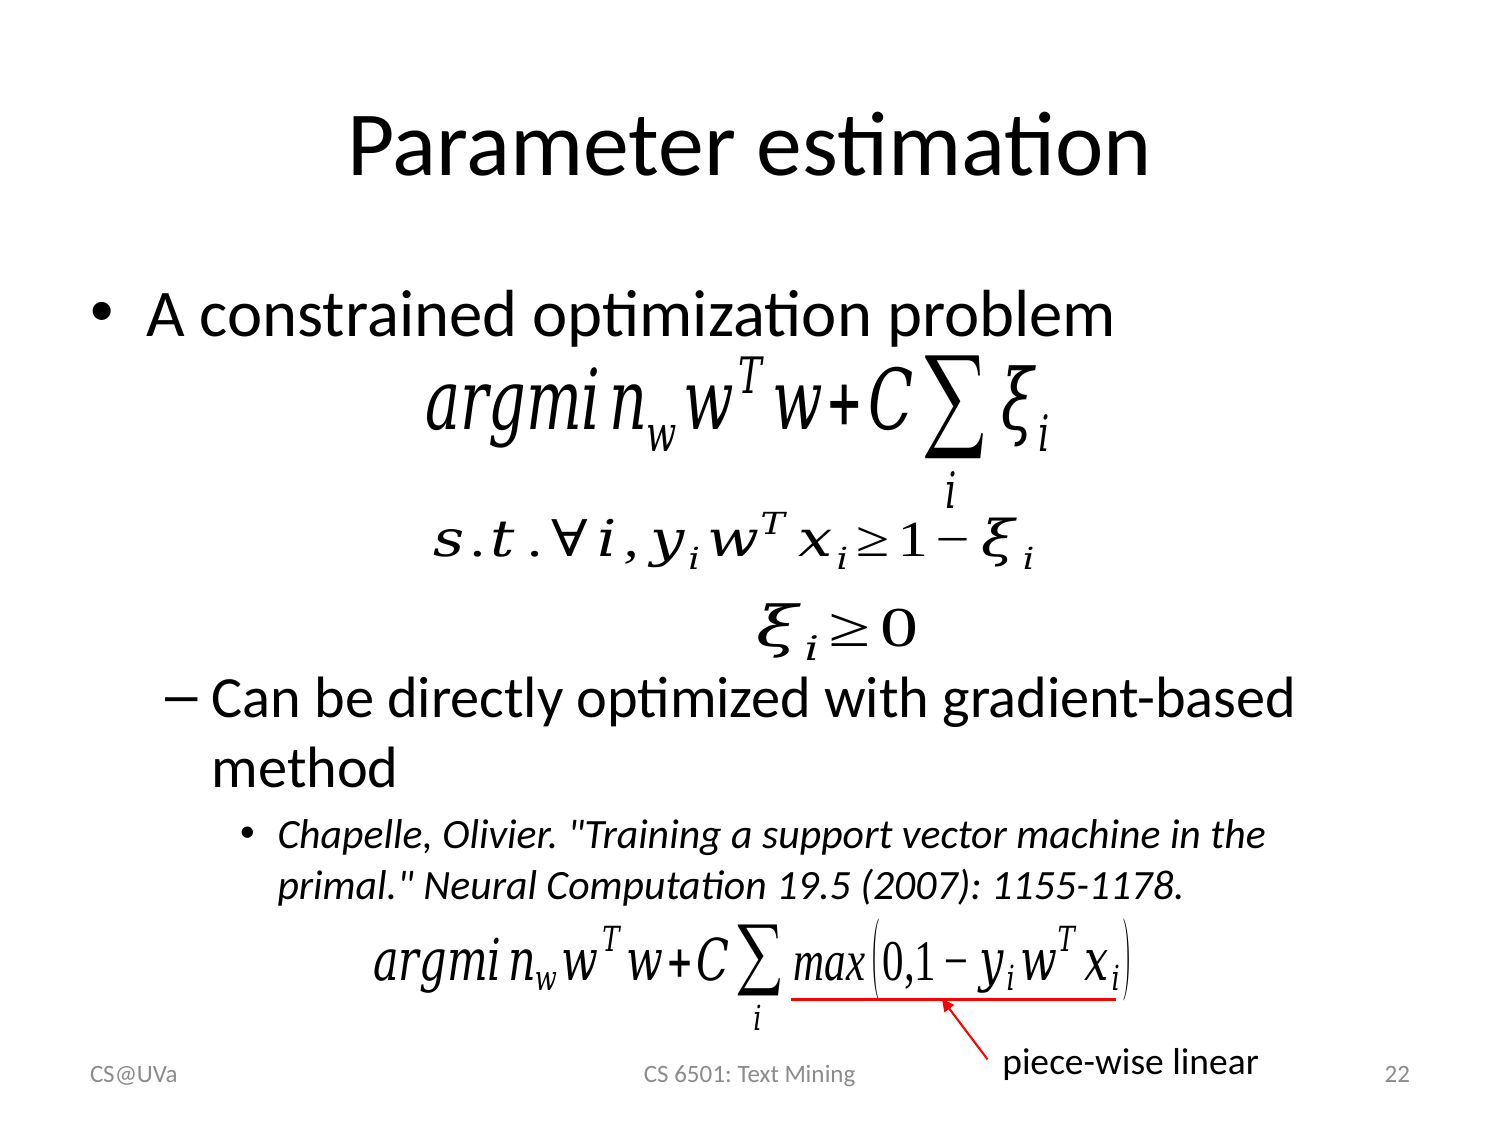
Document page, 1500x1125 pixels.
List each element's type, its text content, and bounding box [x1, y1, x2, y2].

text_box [790, 998, 1310, 1091]
slide_number CS@UVa [75, 1042, 425, 1103]
slide_number 22 [1074, 1042, 1425, 1103]
list A constrained optimization problem Can be directly optimized with gradient-based method Chapelle, Olivier. "Training a support vector machine in the primal." Neural Computation 19.5 (2007): 1155-1178. [75, 262, 1425, 1005]
title Parameter estimation [75, 45, 1425, 233]
footer CS 6501: Text Mining [512, 1042, 988, 1103]
